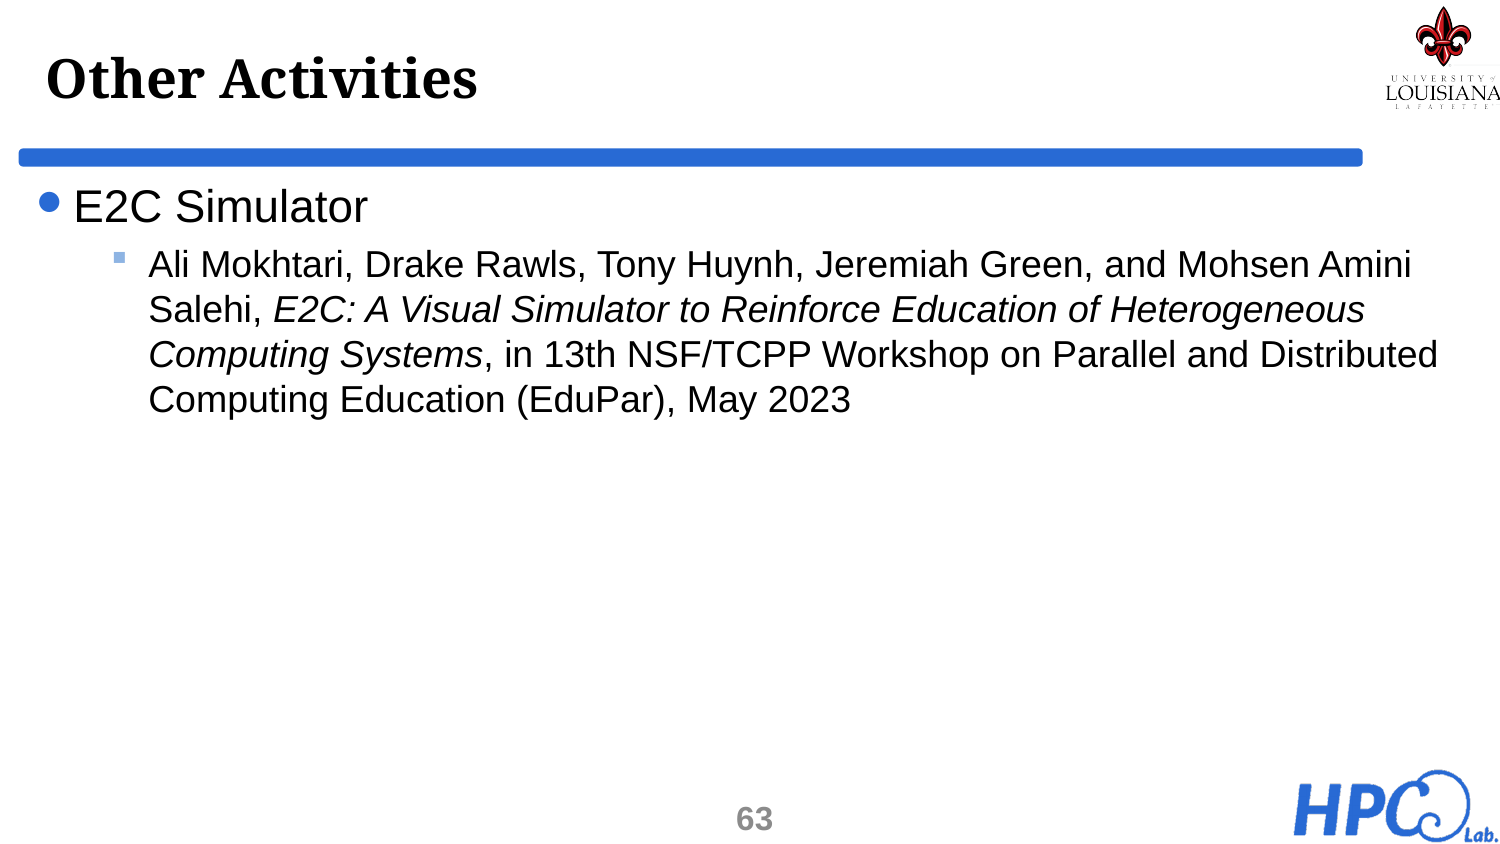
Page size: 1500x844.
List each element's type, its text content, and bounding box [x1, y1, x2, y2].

picture [1291, 768, 1500, 844]
picture [1385, 6, 1500, 109]
slide_number 63 [579, 794, 930, 840]
list E2C Simulator Ali Mokhtari, Drake Rawls, Tony Huynh, Jeremiah Green, and Mohsen Amini Salehi, E2C: A Visual Simulator to Reinforce Education of Heterogeneous Computing Systems, in 13th NSF/TCPP Workshop on Parallel and Distributed Computing Education (EduPar), May 2023 [20, 169, 1467, 781]
title Other Activities [30, 14, 1366, 140]
